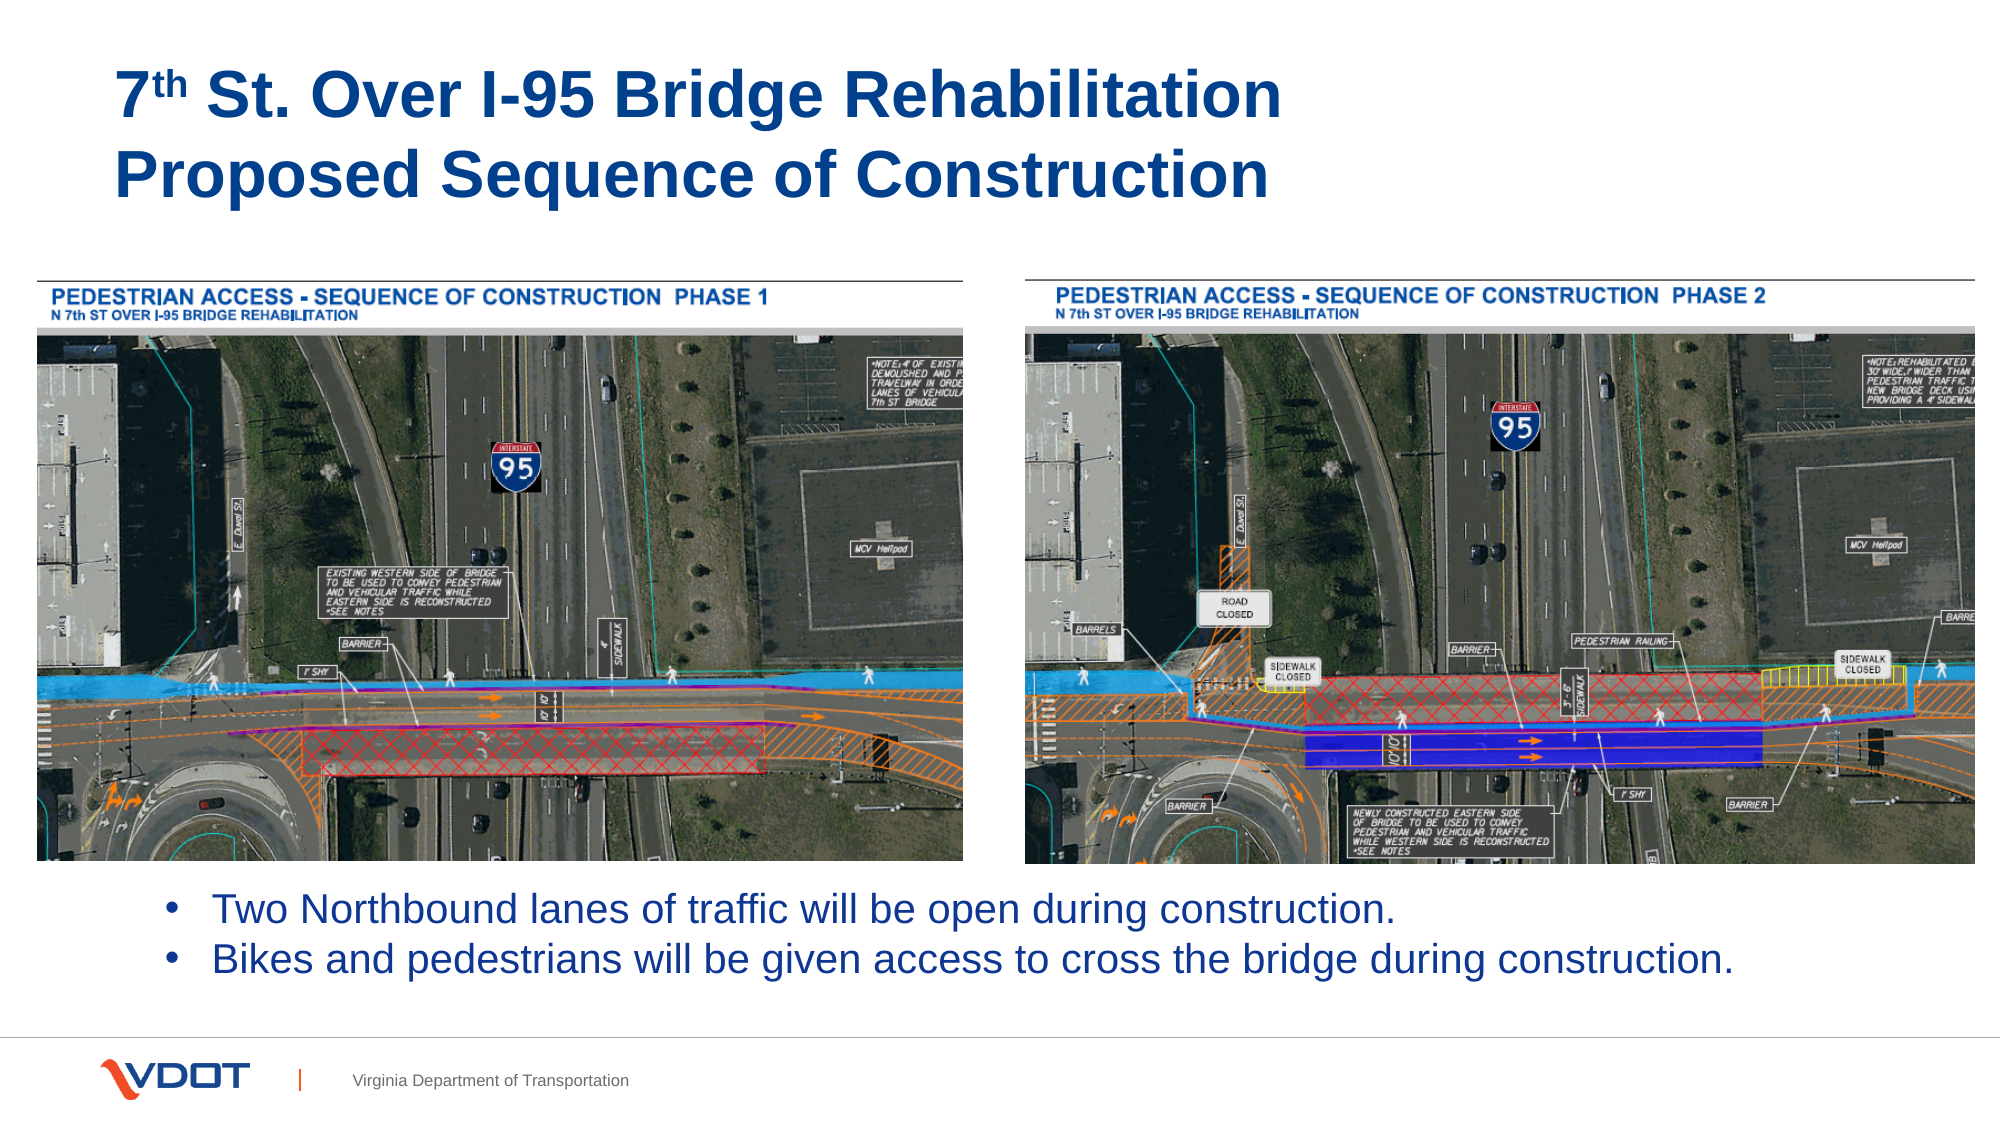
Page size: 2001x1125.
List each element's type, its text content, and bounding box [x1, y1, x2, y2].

picture [1024, 274, 1976, 864]
picture [100, 1059, 250, 1100]
title 7th St. Over I-95 Bridge Rehabilitation Proposed Sequence of Construction [99, 87, 1934, 176]
footer Virginia Department of Transportation [337, 1068, 1188, 1092]
picture [37, 274, 963, 861]
text_box Two Northbound lanes of traffic will be open during construction. Bikes and pedestrians will be given access to cross the bridge during construction. [150, 874, 1850, 990]
